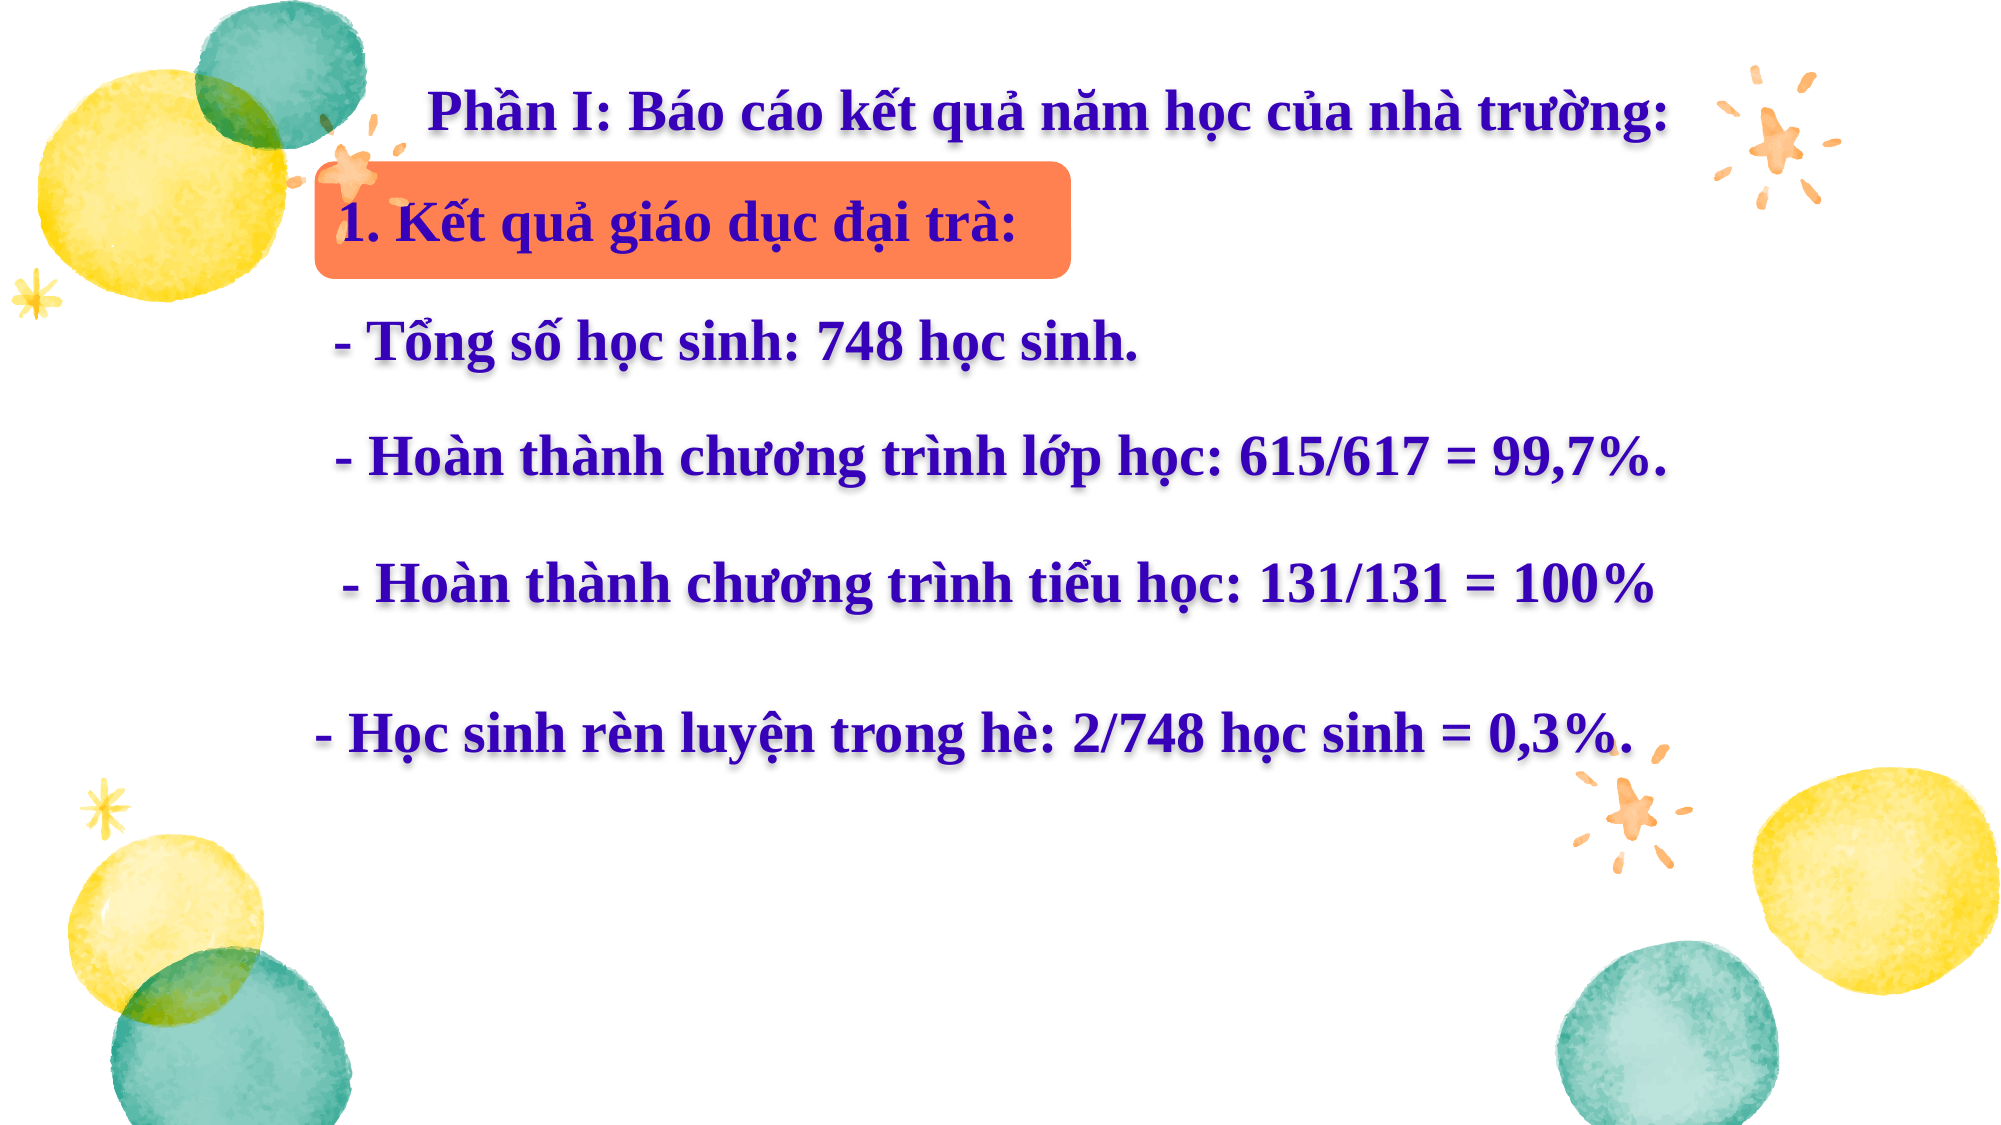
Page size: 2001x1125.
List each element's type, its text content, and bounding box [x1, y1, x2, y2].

text_box - Tổng số học sinh: 748 học sinh. [318, 295, 1735, 410]
text_box - Hoàn thành chương trình lớp học: 615/617 = 99,7%. [319, 409, 1861, 635]
picture [1554, 737, 2000, 1125]
text_box 1. Kết quả giáo dục đại trà: [410, 175, 1050, 261]
text_box Phần I: Báo cáo kết quả năm học của nhà trường: [413, 64, 1697, 220]
text_box [410, 230, 1073, 281]
picture [10, 0, 410, 321]
picture [1713, 64, 1842, 210]
picture [67, 777, 353, 1125]
text_box - Học sinh rèn luyện trong hè: 2/748 học sinh = 0,3%. [299, 687, 1735, 912]
text_box - Hoàn thành chương trình tiểu học: 131/131 = 100% [326, 537, 1819, 737]
